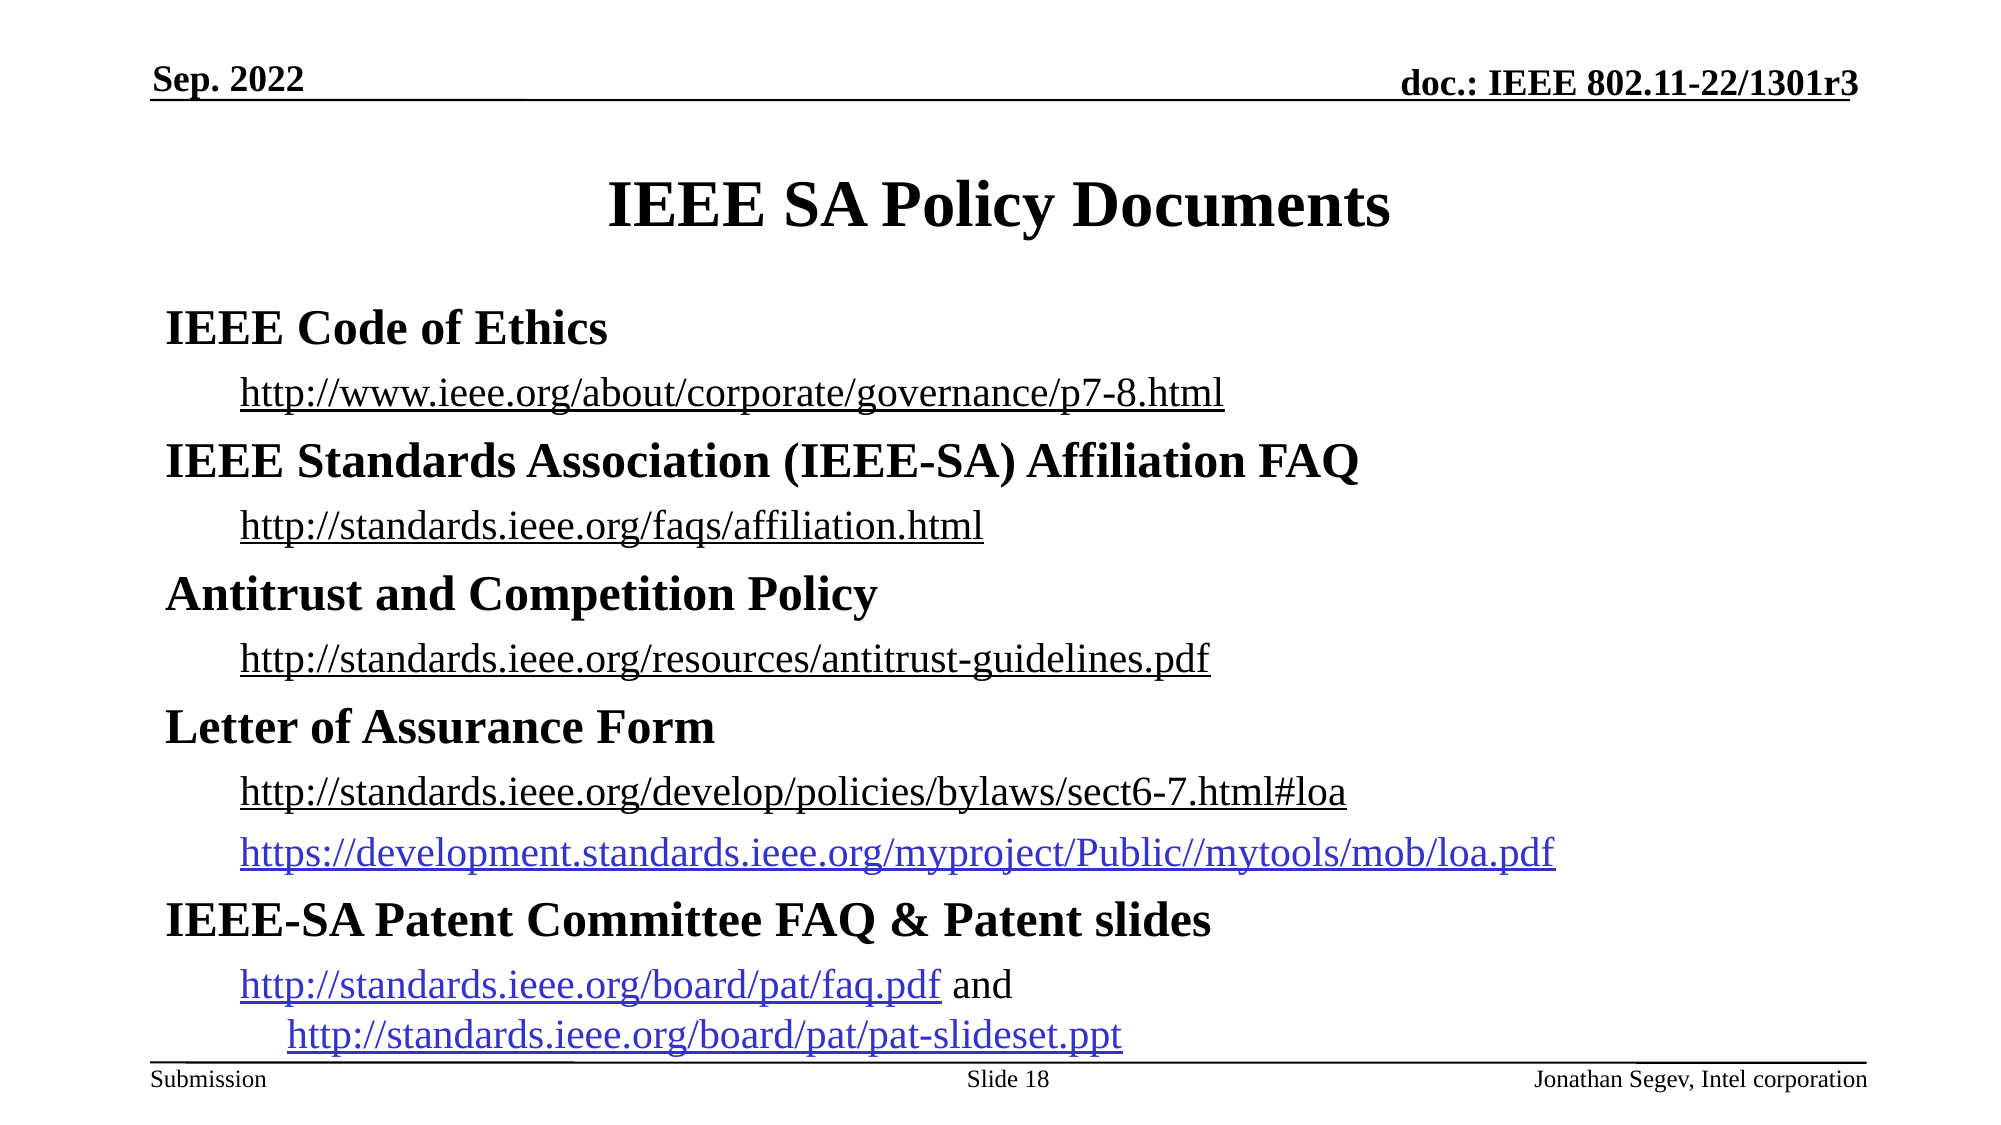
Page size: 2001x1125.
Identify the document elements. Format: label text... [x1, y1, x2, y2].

title IEEE SA Policy Documents [149, 112, 1850, 286]
list IEEE Code of Ethics http://www.ieee.org/about/corporate/governance/p7-8.html IEEE Standards Association (IEEE-SA) Affiliation FAQ http://standards.ieee.org/faqs/affiliation.html Antitrust and Competition Policy http://standards.ieee.org/resources/antitrust-guidelines.pdf Letter of Assurance Form http://standards.ieee.org/develop/policies/bylaws/sect6-7.html#loa https://development.standards.ieee.org/myproject/Public//mytools/mob/loa.pdf IEEE-SA Patent Committee FAQ & Patent slides http://standards.ieee.org/board/pat/faq.pdf and http://standards.ieee.org/board/pat/pat-slideset.ppt [149, 286, 1850, 1000]
footer Jonathan Segev, Intel corporation [1171, 1061, 1869, 1093]
slide_number Slide 18 [950, 1061, 1067, 1123]
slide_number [152, 54, 563, 100]
